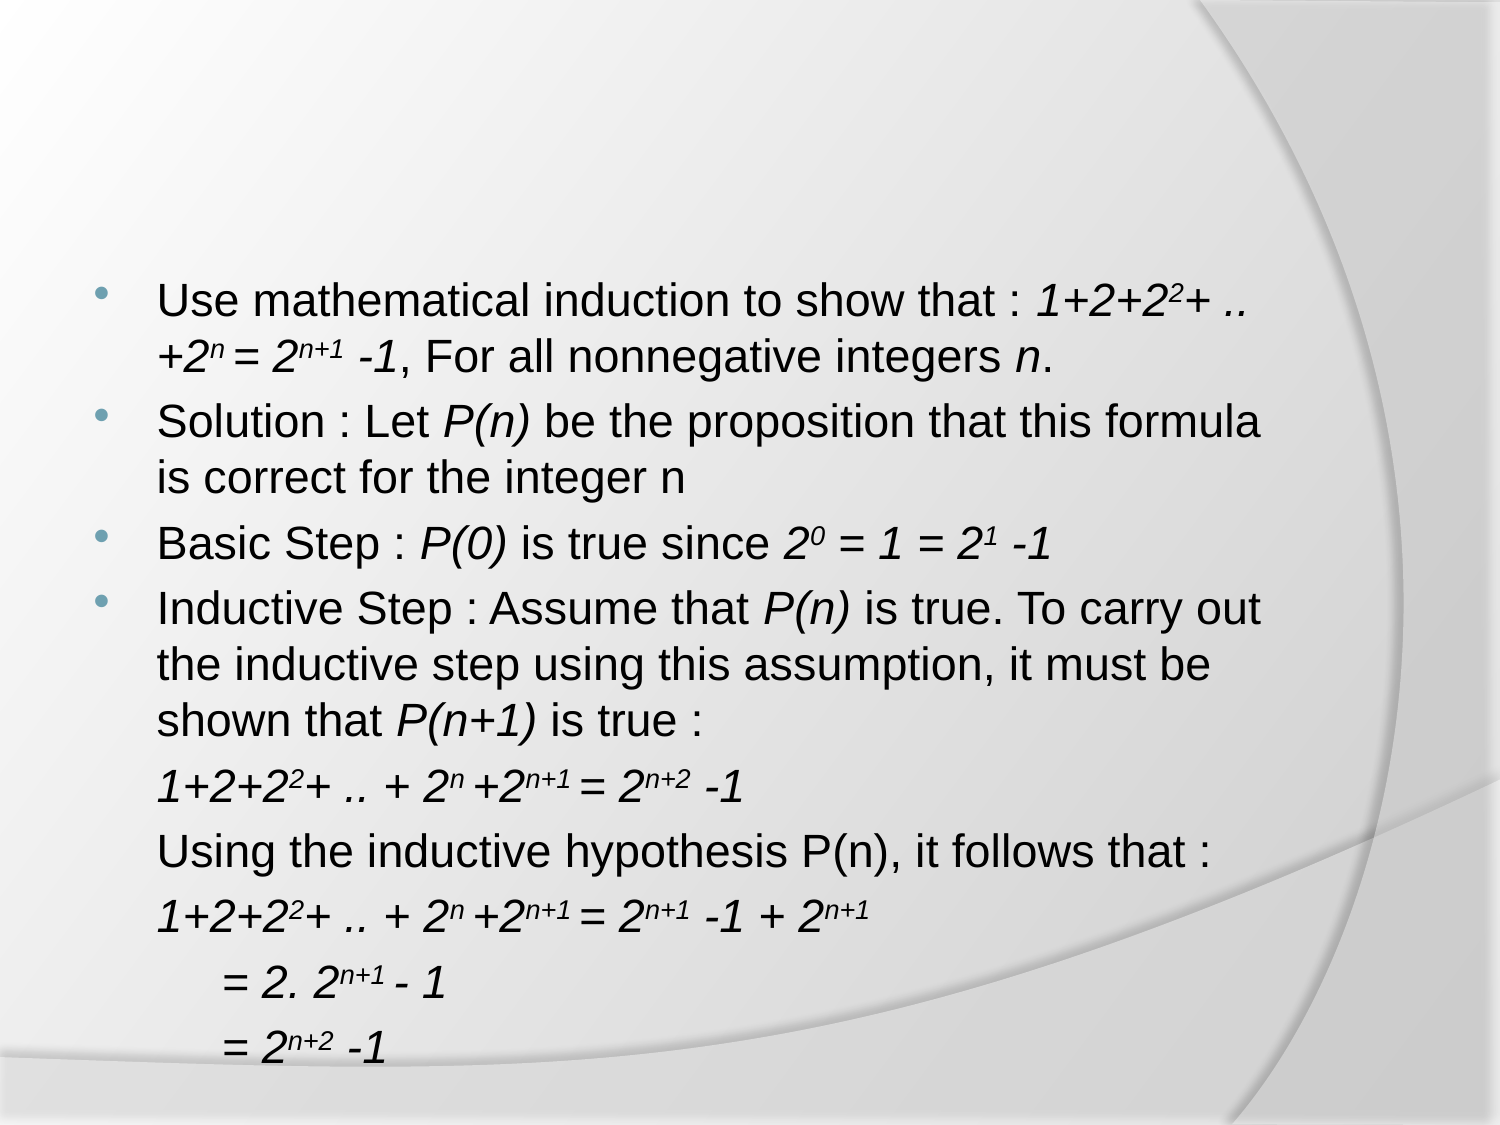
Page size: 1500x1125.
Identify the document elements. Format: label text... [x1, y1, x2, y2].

list Use mathematical induction to show that : 1+2+22+ .. +2n = 2n+1 -1, For all nonnegative integers n. Solution : Let P(n) be the proposition that this formula is correct for the integer n Basic Step : P(0) is true since 20 = 1 = 21 -1 Inductive Step : Assume that P(n) is true. To carry out the inductive step using this assumption, it must be shown that P(n+1) is true : 1+2+22+ .. + 2n +2n+1 = 2n+2 -1 Using the inductive hypothesis P(n), it follows that : 1+2+22+ .. + 2n +2n+1 = 2n+1 -1 + 2n+1 = 2. 2n+1 - 1 = 2n+2 -1 [75, 262, 1313, 1088]
